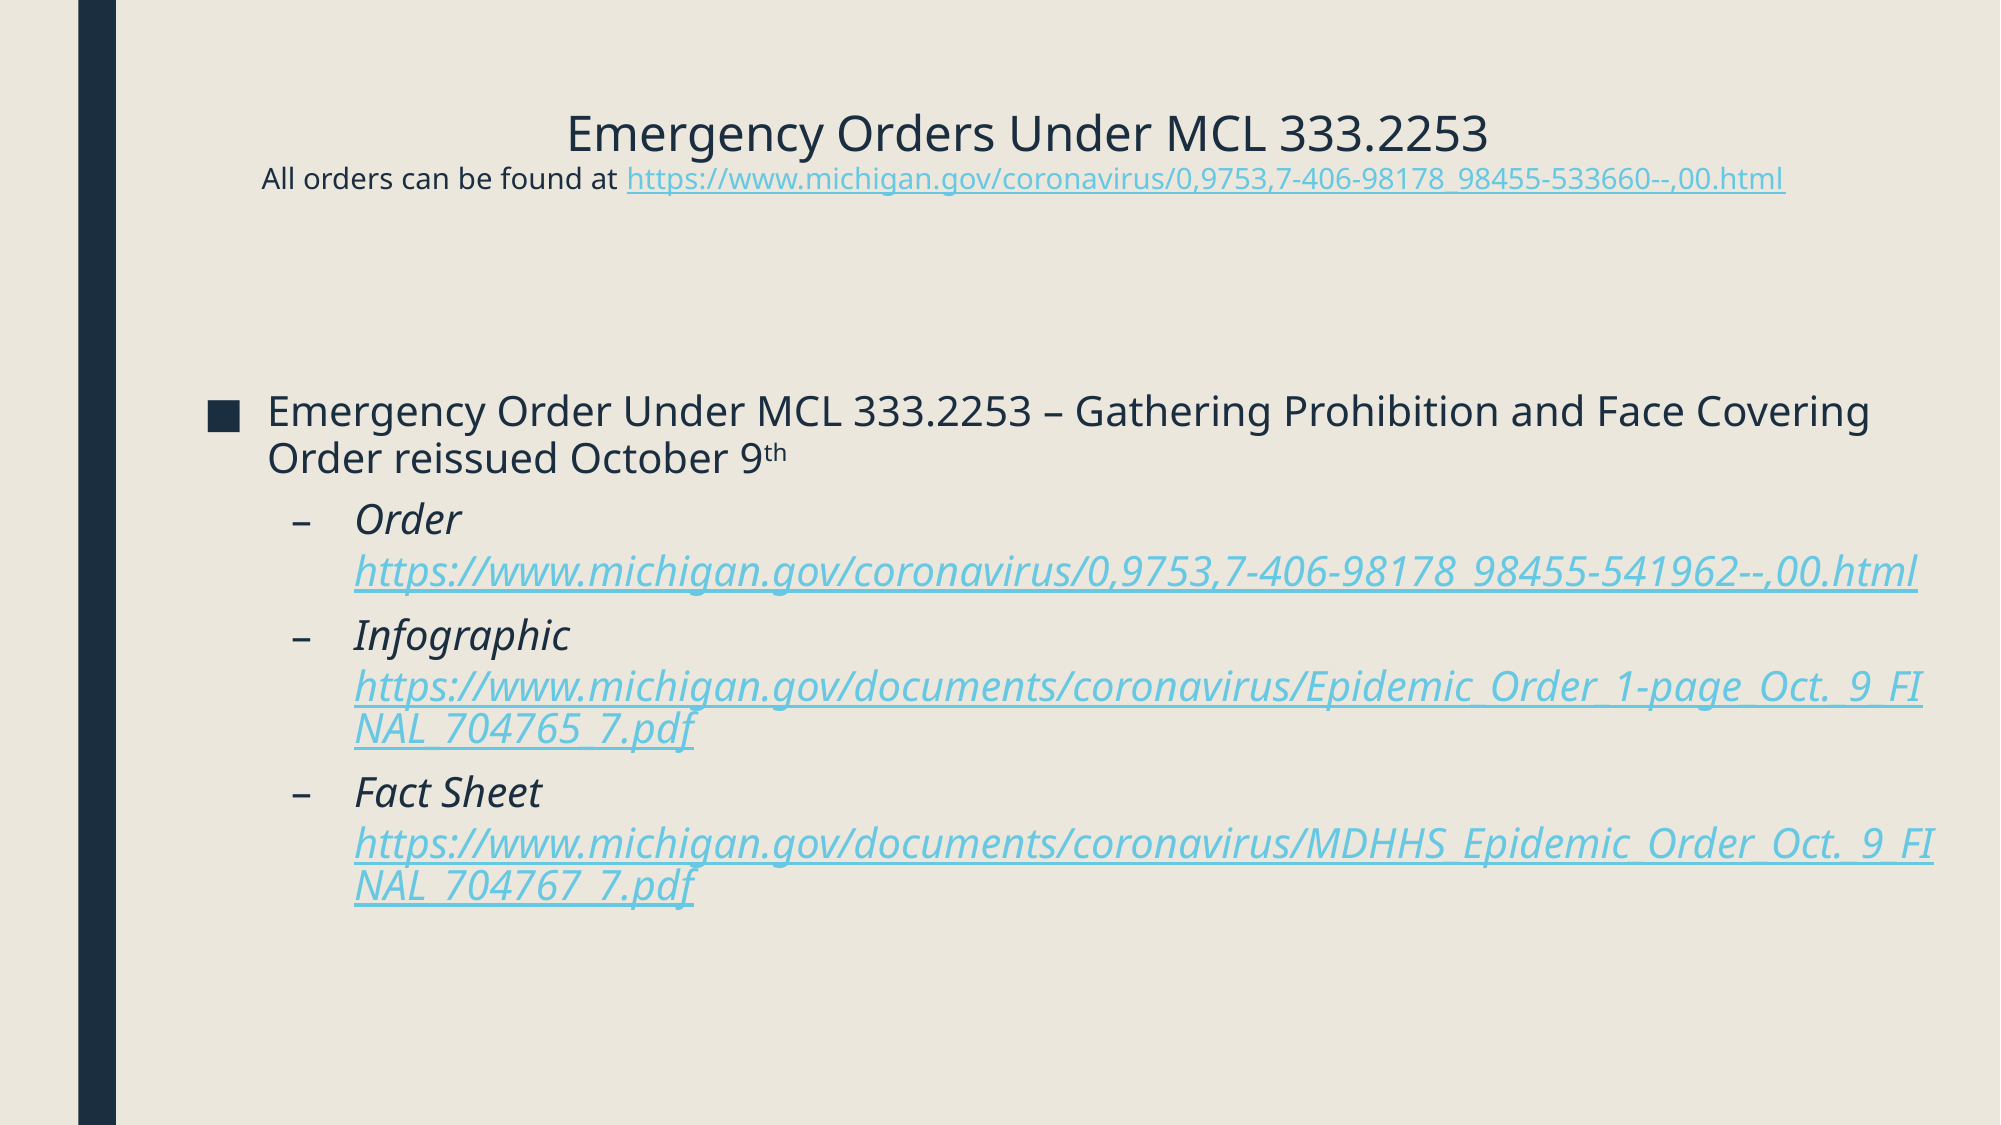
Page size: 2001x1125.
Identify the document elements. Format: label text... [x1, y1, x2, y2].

list Emergency Order Under MCL 333.2253 – Gathering Prohibition and Face Covering Order reissued October 9th Order https://www.michigan.gov/coronavirus/0,9753,7-406-98178_98455-541962--,00.html Infographic https://www.michigan.gov/documents/coronavirus/Epidemic_Order_1-page_Oct._9_FINAL_704765_7.pdf Fact Sheet https://www.michigan.gov/documents/coronavirus/MDHHS_Epidemic_Order_Oct._9_FINAL_704767_7.pdf [189, 381, 1961, 1125]
title Emergency Orders Under MCL 333.2253 All orders can be found at https://www.michigan.gov/coronavirus/0,9753,7-406-98178_98455-533660--,00.html [240, 101, 1816, 227]
